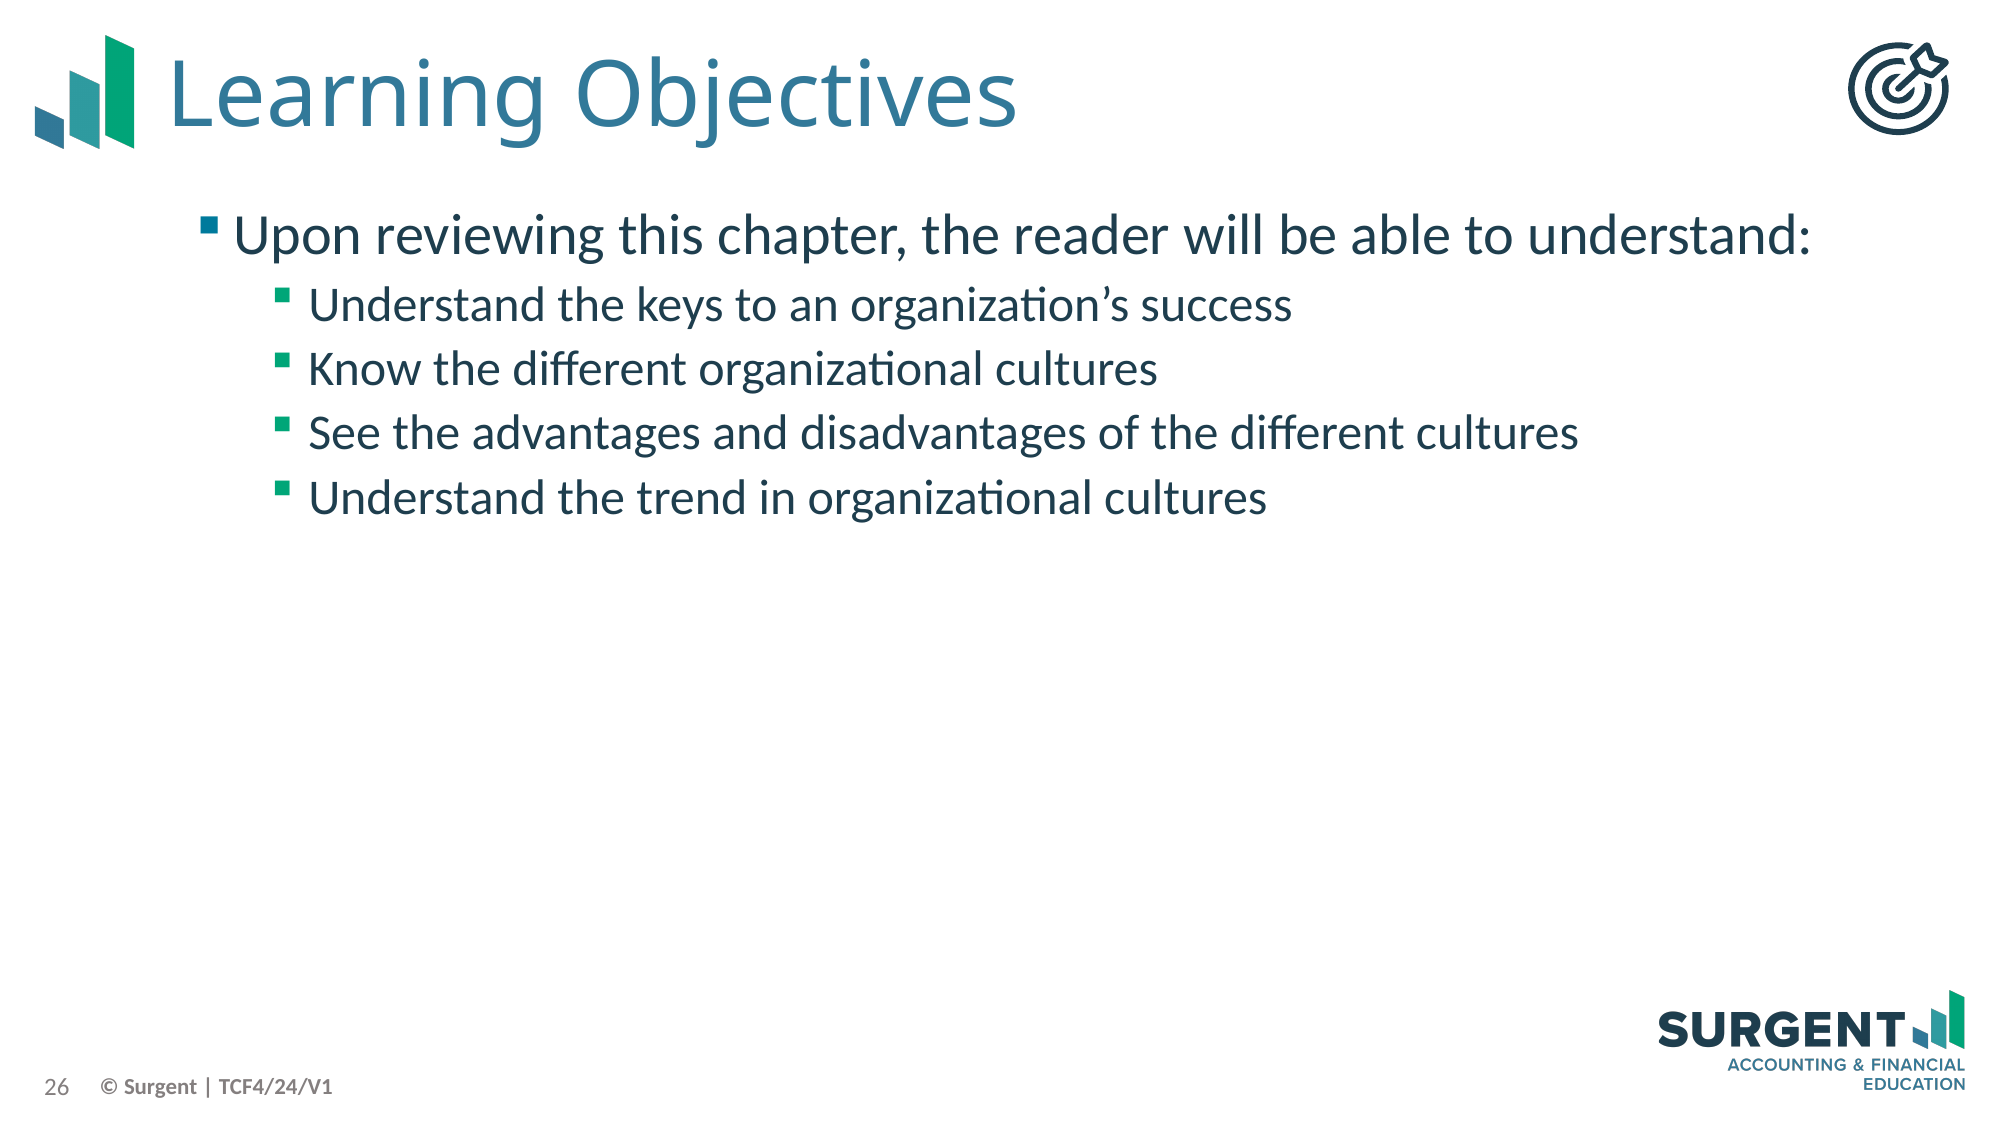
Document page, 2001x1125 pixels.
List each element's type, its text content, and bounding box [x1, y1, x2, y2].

footer © Surgent | TCF4/24/V1 [85, 1055, 402, 1115]
slide_number 26 [0, 1055, 85, 1115]
title Learning Objectives [151, 55, 1915, 149]
text_box [1848, 42, 1949, 136]
list Upon reviewing this chapter, the reader will be able to understand: Understand the keys to an organization’s success Know the different organizational cultures See the advantages and disadvantages of the different cultures Understand the trend in organizational cultures [180, 197, 1910, 967]
